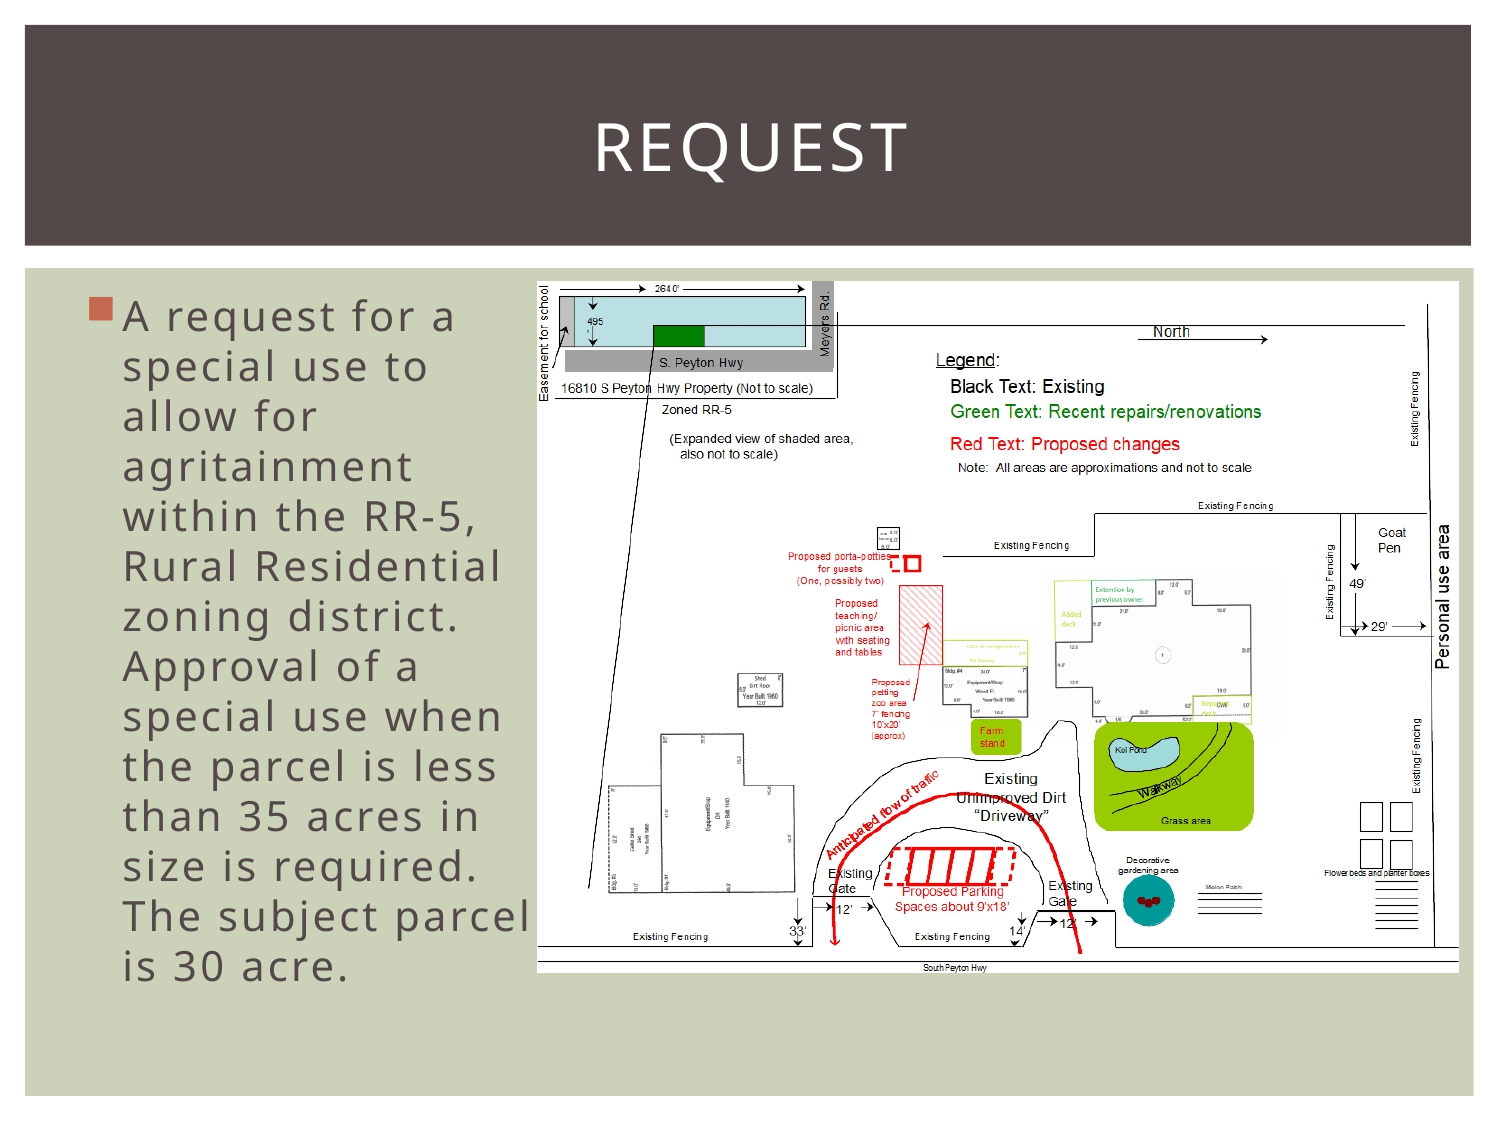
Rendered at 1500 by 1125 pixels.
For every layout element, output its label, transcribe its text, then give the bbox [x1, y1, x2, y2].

list A request for a special use to allow for agritainment within the RR-5, Rural Residential zoning district. Approval of a special use when the parcel is less than 35 acres in size is required. The subject parcel is 30 acre. [62, 281, 550, 1092]
picture [537, 281, 1459, 974]
title Request [62, 58, 1438, 232]
